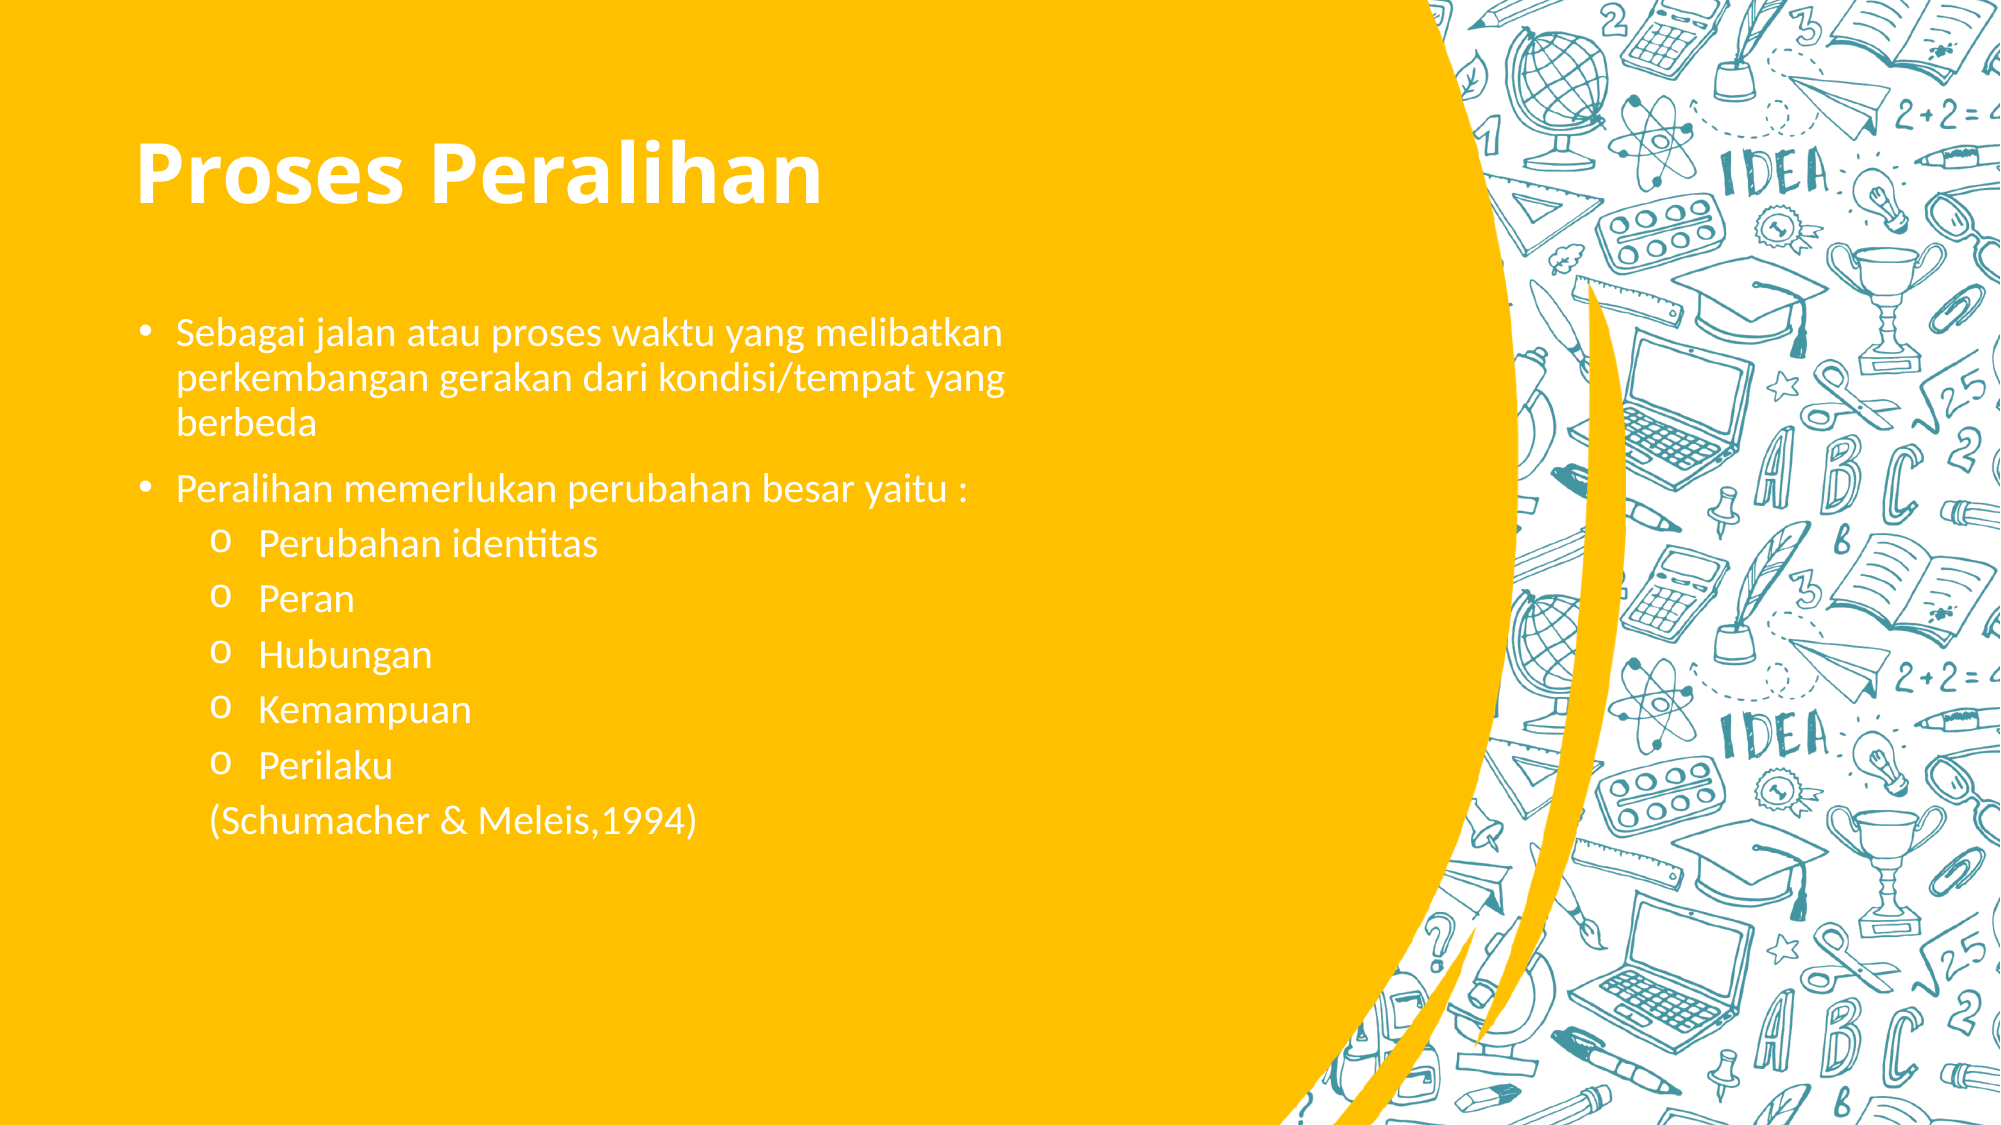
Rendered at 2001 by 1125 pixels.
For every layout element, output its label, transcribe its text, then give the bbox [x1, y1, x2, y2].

title Proses Peralihan [118, 112, 1238, 300]
picture [0, 0, 2000, 1125]
list Sebagai jalan atau proses waktu yang melibatkan perkembangan gerakan dari kondisi/tempat yang berbeda Peralihan memerlukan perubahan besar yaitu : Perubahan identitas Peran Hubungan Kemampuan Perilaku (Schumacher & Meleis,1994) [118, 299, 1031, 1034]
